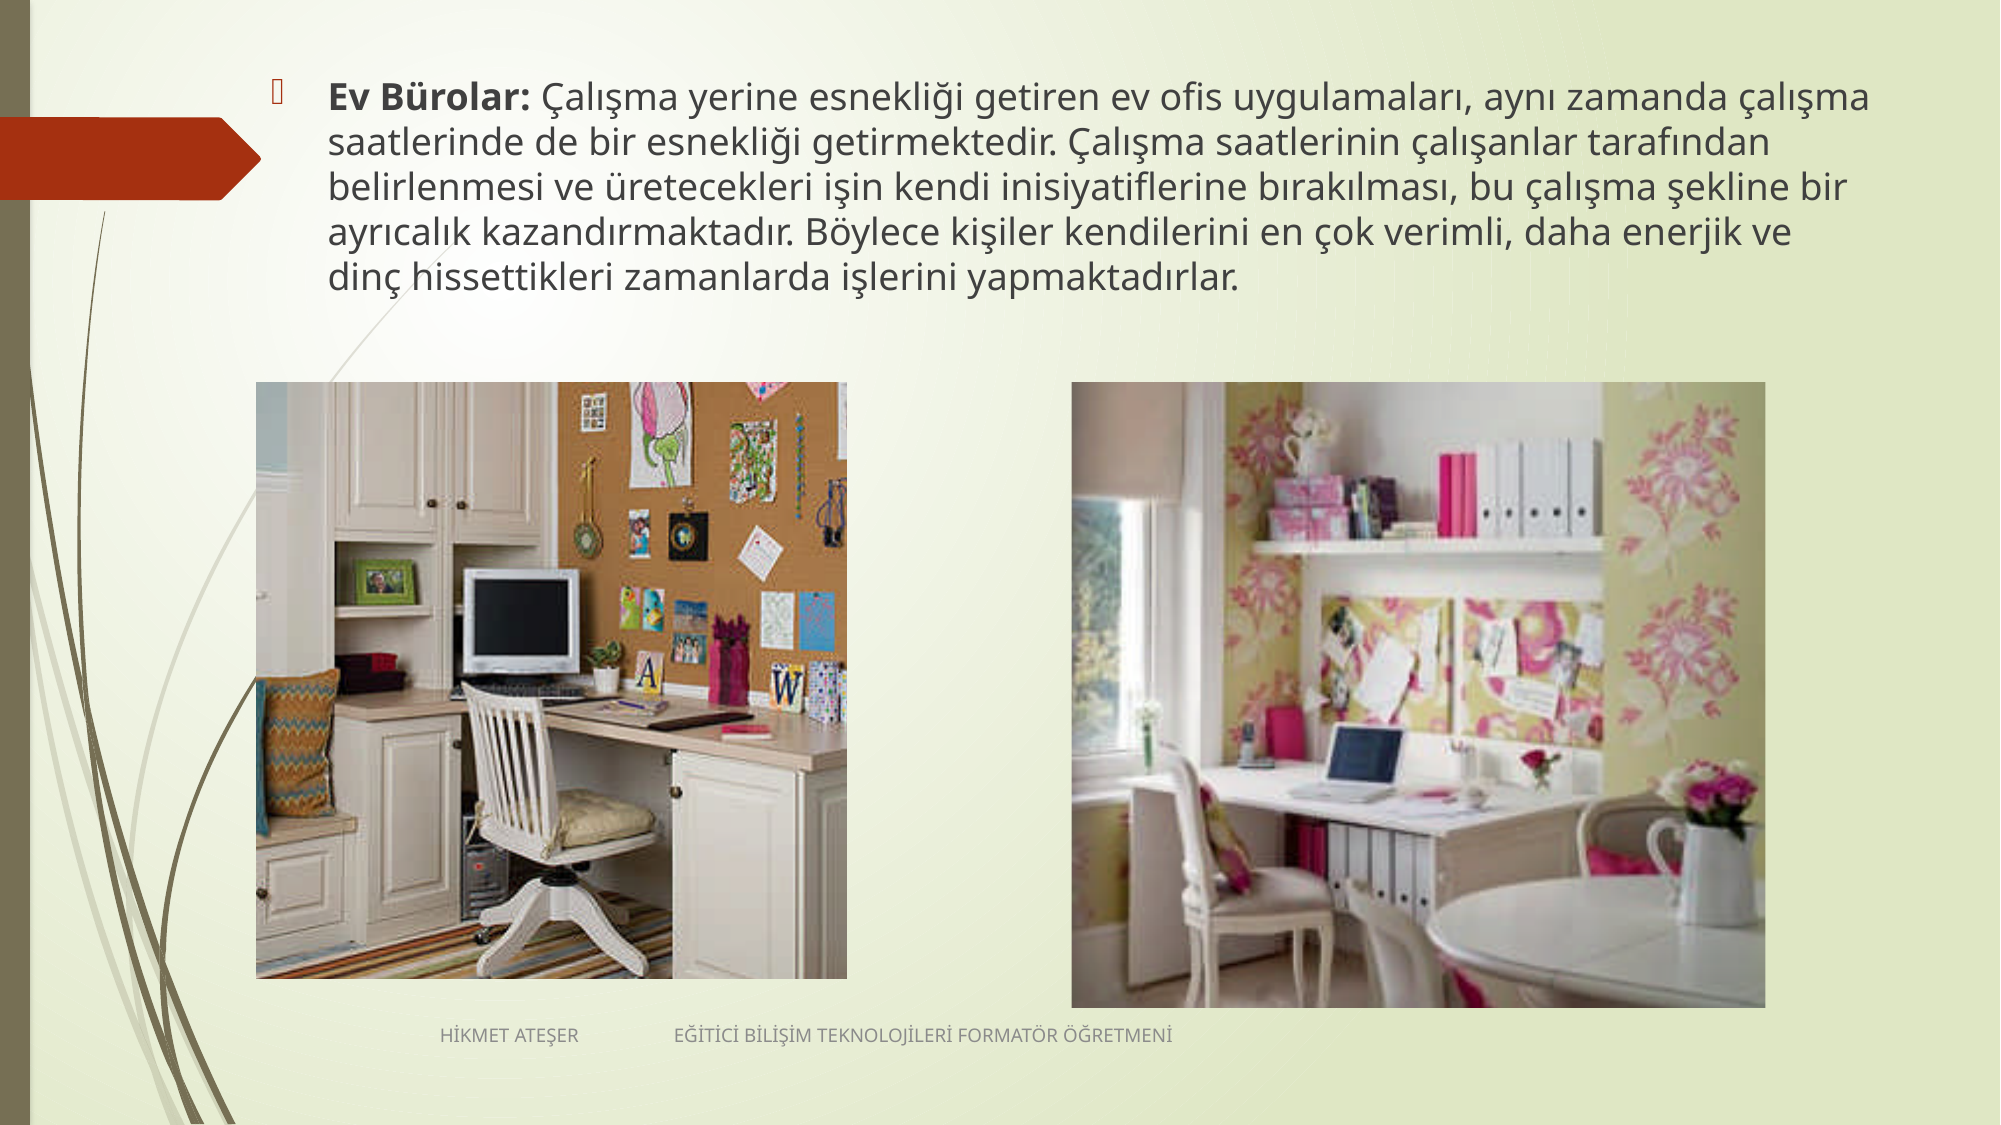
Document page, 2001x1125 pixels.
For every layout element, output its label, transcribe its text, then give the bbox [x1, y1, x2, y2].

footer HİKMET ATEŞER EĞİTİCİ BİLİŞİM TEKNOLOJİLERİ FORMATÖR ÖĞRETMENİ [424, 1006, 1675, 1067]
list Ev Bürolar: Çalışma yerine esnekliği getiren ev ofis uygulamaları, aynı zamanda çalışma saatlerinde de bir esnekliği getirmektedir. Çalışma saatlerinin çalışanlar tarafından belirlenmesi ve üretecekleri işin kendi inisiyatiflerine bırakılması, bu çalışma şekline bir ayrıcalık kazandırmaktadır. Böylece kişiler kendilerini en çok verimli, daha enerjik ve dinç hissettikleri zamanlarda işlerini yapmaktadırlar. [256, 65, 1888, 970]
picture [1071, 381, 1766, 1009]
picture [255, 381, 848, 979]
